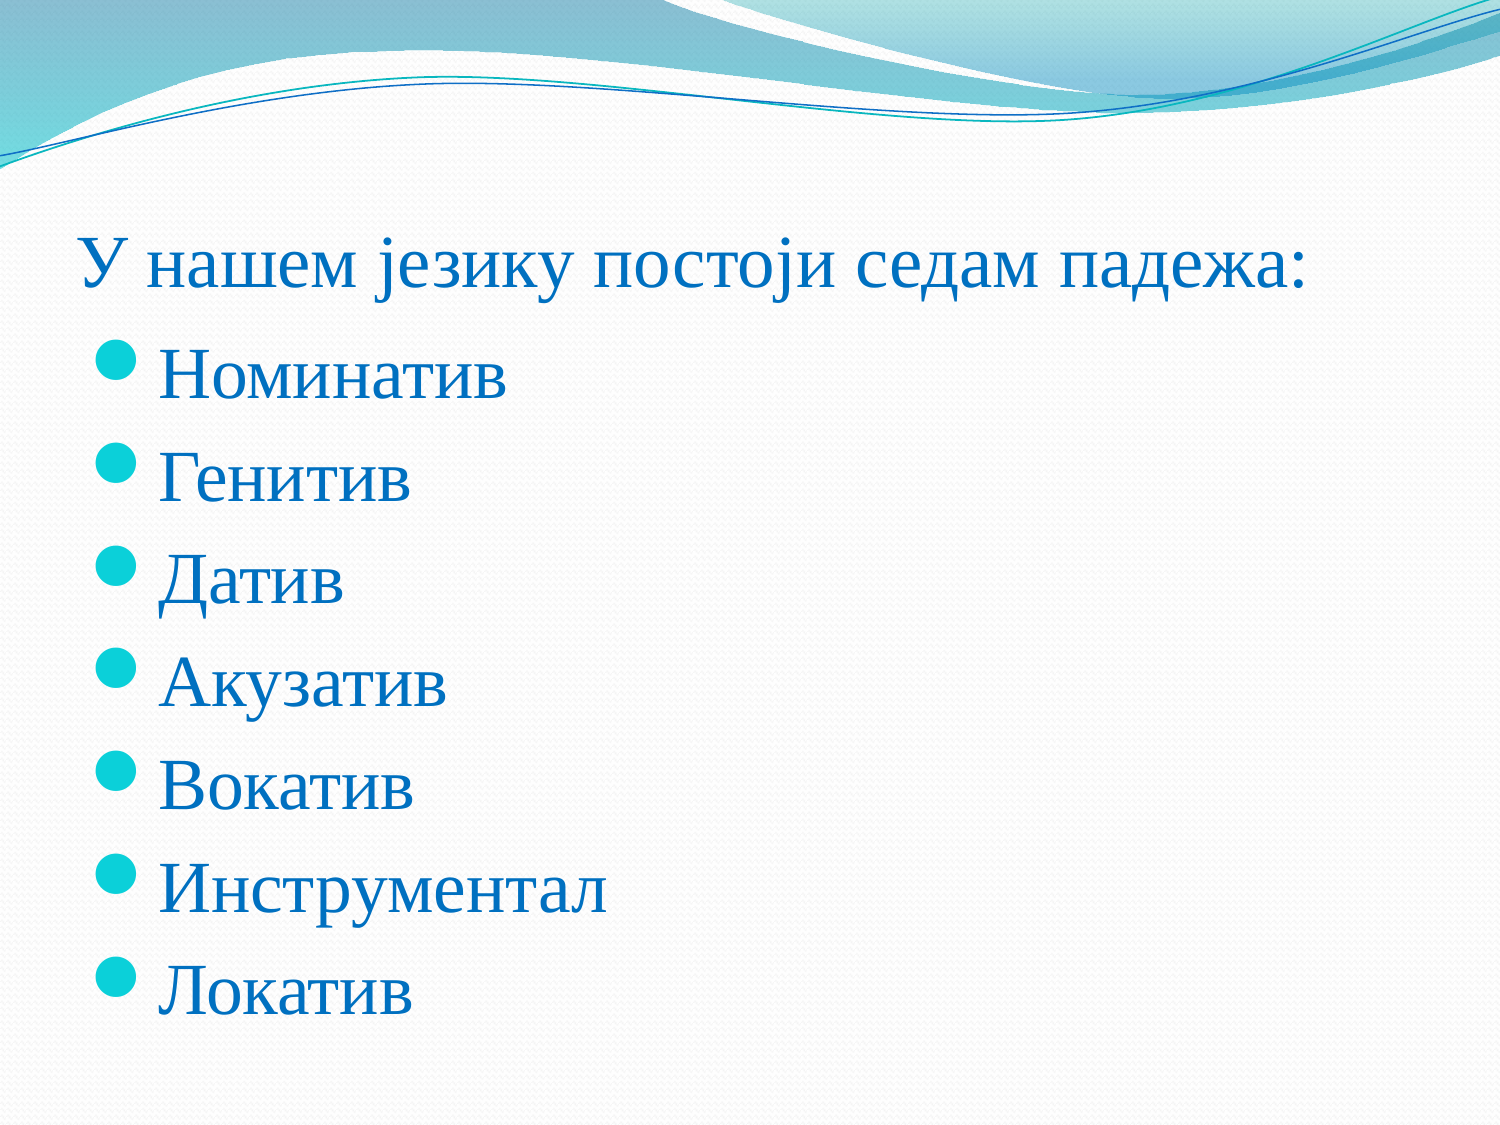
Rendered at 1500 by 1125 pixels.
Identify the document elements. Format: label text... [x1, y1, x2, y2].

list Номинатив Генитив Датив Акузатив Вокатив Инструментал Локатив [75, 317, 1425, 1038]
title У нашем језику постоји седам падежа: [75, 115, 1425, 303]
